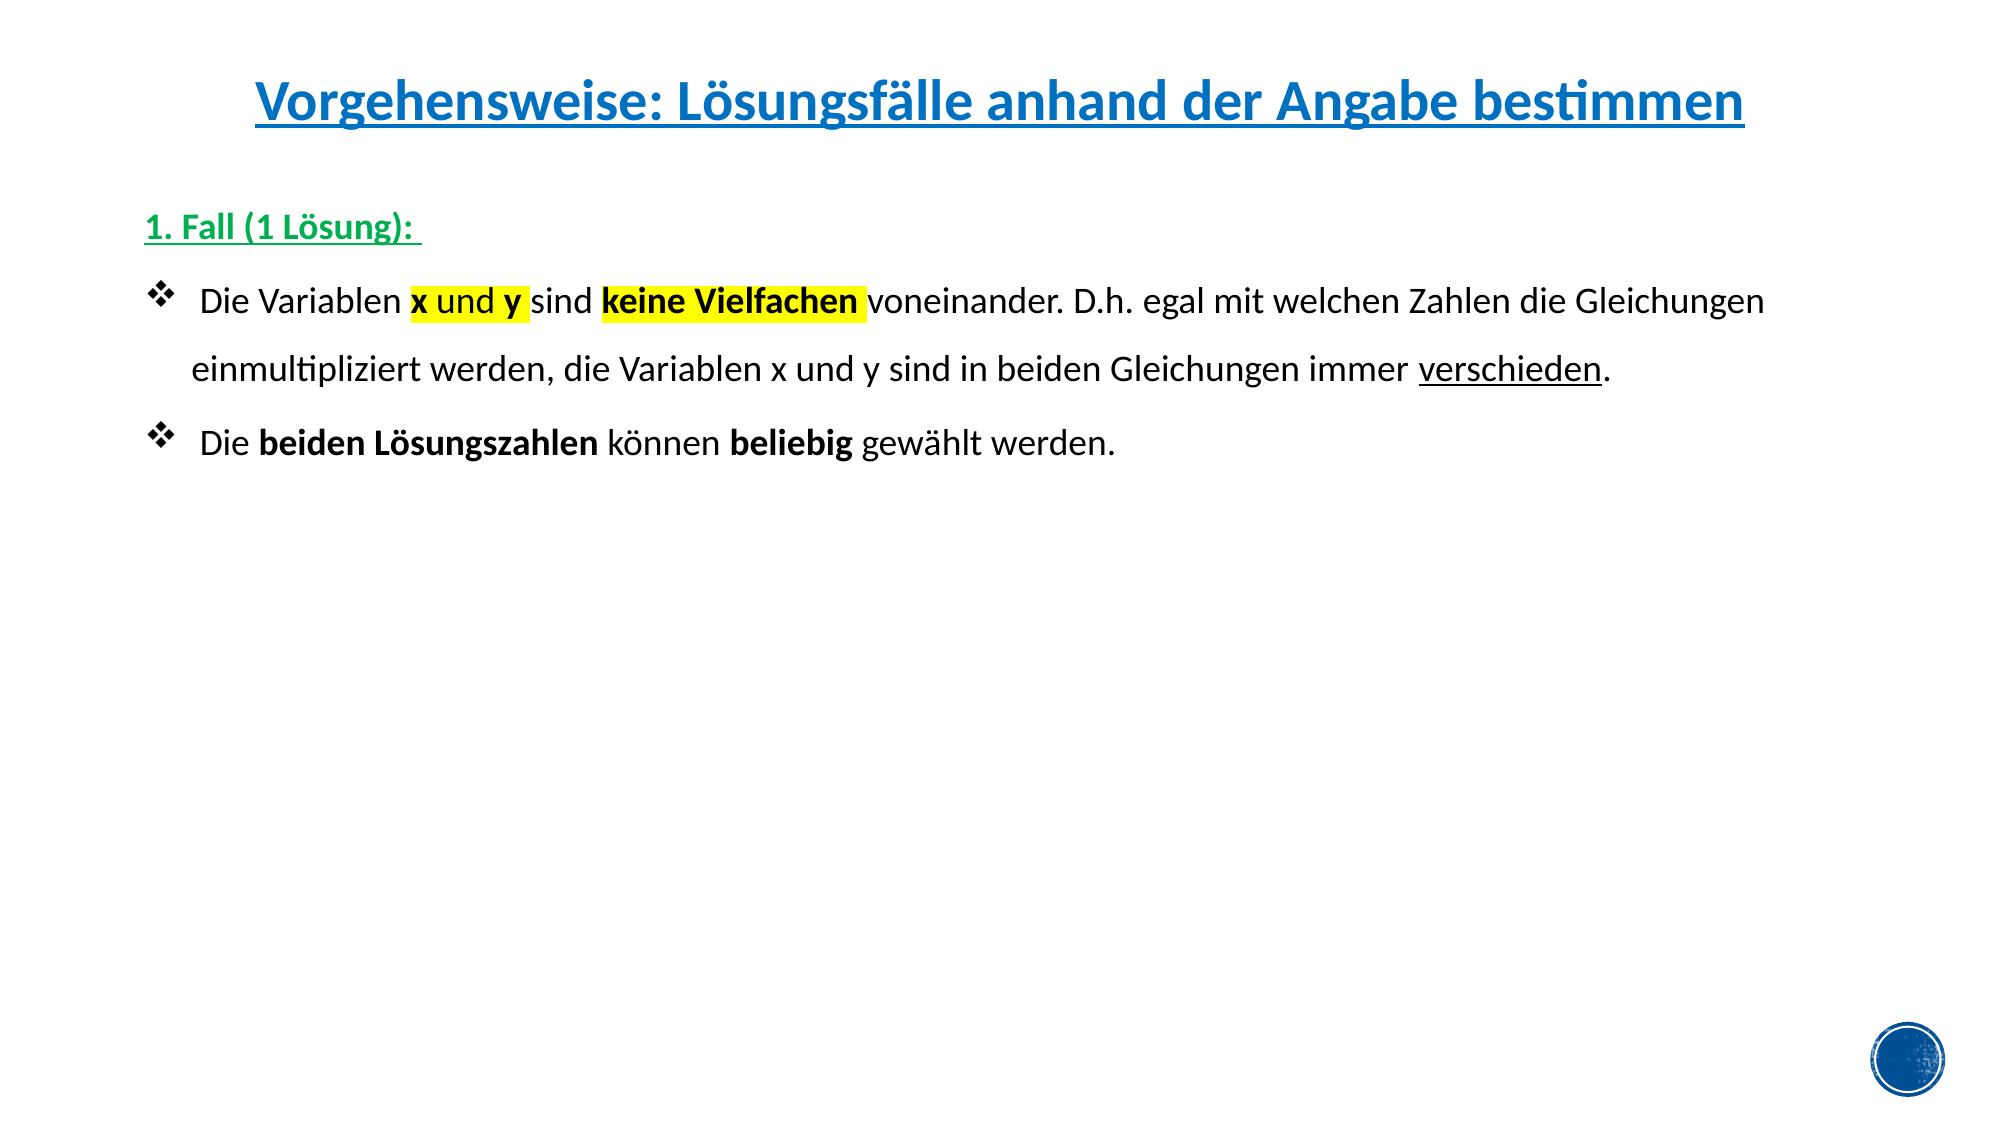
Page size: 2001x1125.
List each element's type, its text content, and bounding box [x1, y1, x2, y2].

text_box 1. Fall (1 Lösung): Die Variablen x und y sind keine Vielfachen voneinander. D.h. egal mit welchen Zahlen die Gleichungen einmultipliziert werden, die Variablen x und y sind in beiden Gleichungen immer verschieden. Die beiden Lösungszahlen können beliebig gewählt werden. [129, 172, 1902, 470]
text_box Vorgehensweise: Lösungsfälle anhand der Angabe bestimmen [50, 54, 1950, 140]
